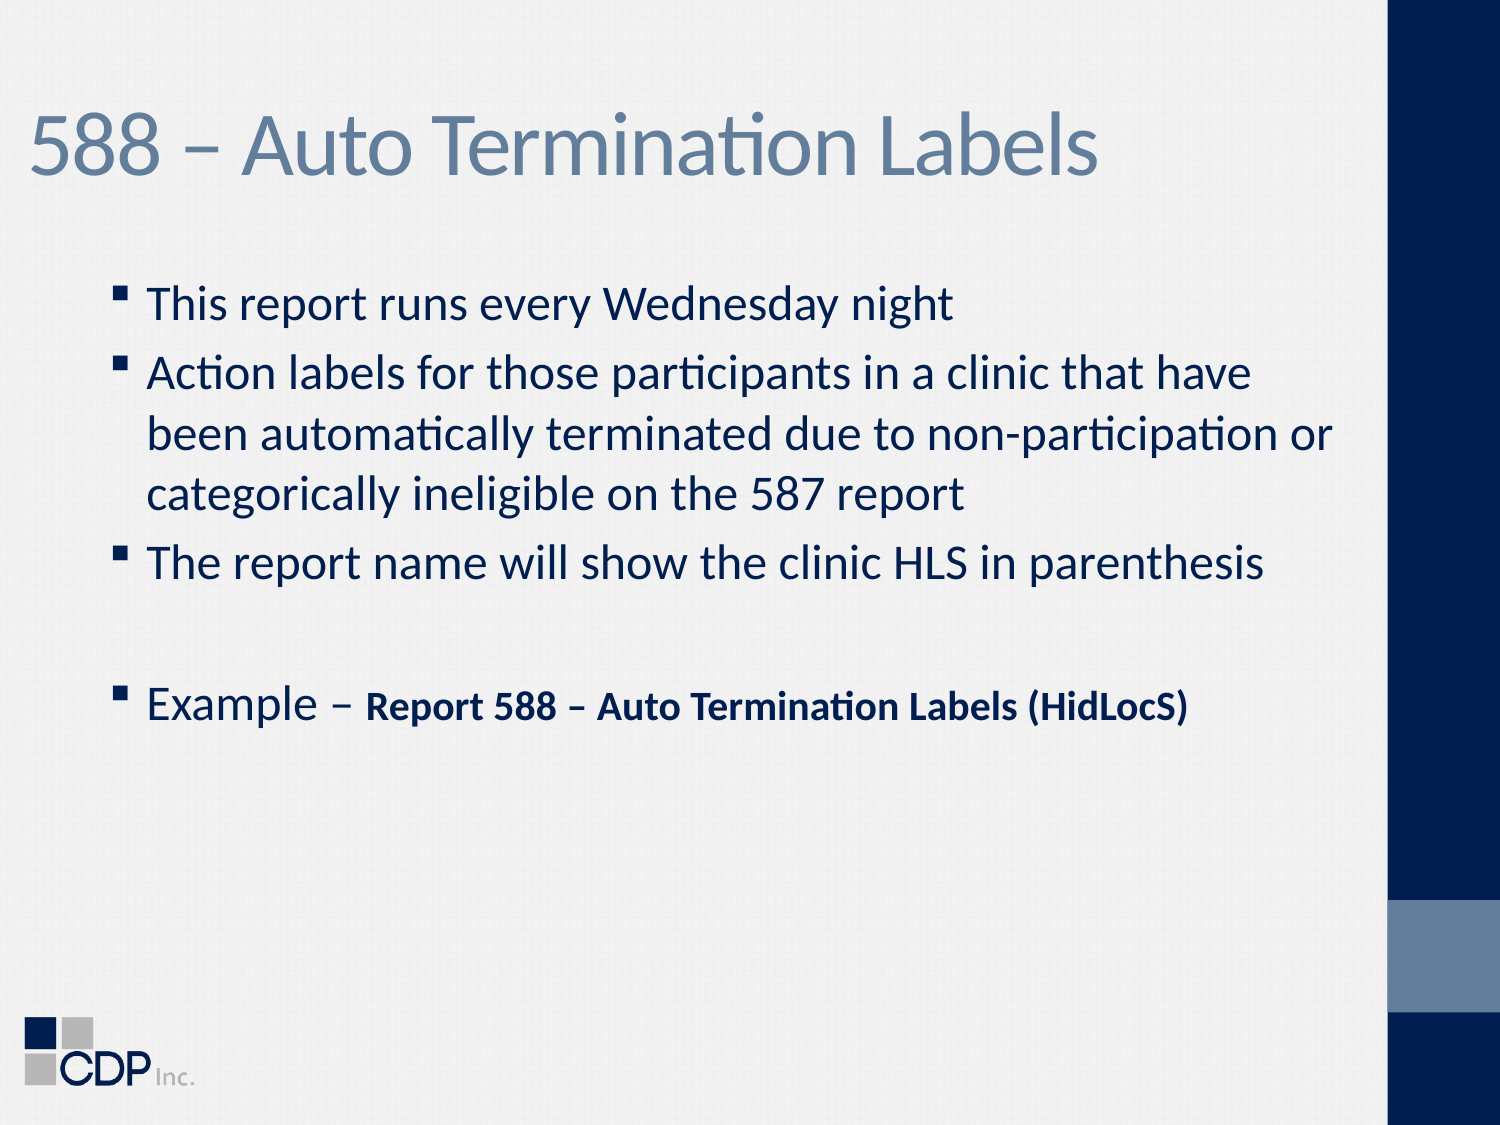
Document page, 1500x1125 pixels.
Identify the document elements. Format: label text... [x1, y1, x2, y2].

list This report runs every Wednesday night Action labels for those participants in a clinic that have been automatically terminated due to non-participation or categorically ineligible on the 587 report The report name will show the clinic HLS in parenthesis Example – Report 588 – Auto Termination Labels (HidLocS) [75, 262, 1350, 925]
picture [1, 999, 225, 1125]
title 588 – Auto Termination Labels [12, 45, 1488, 233]
